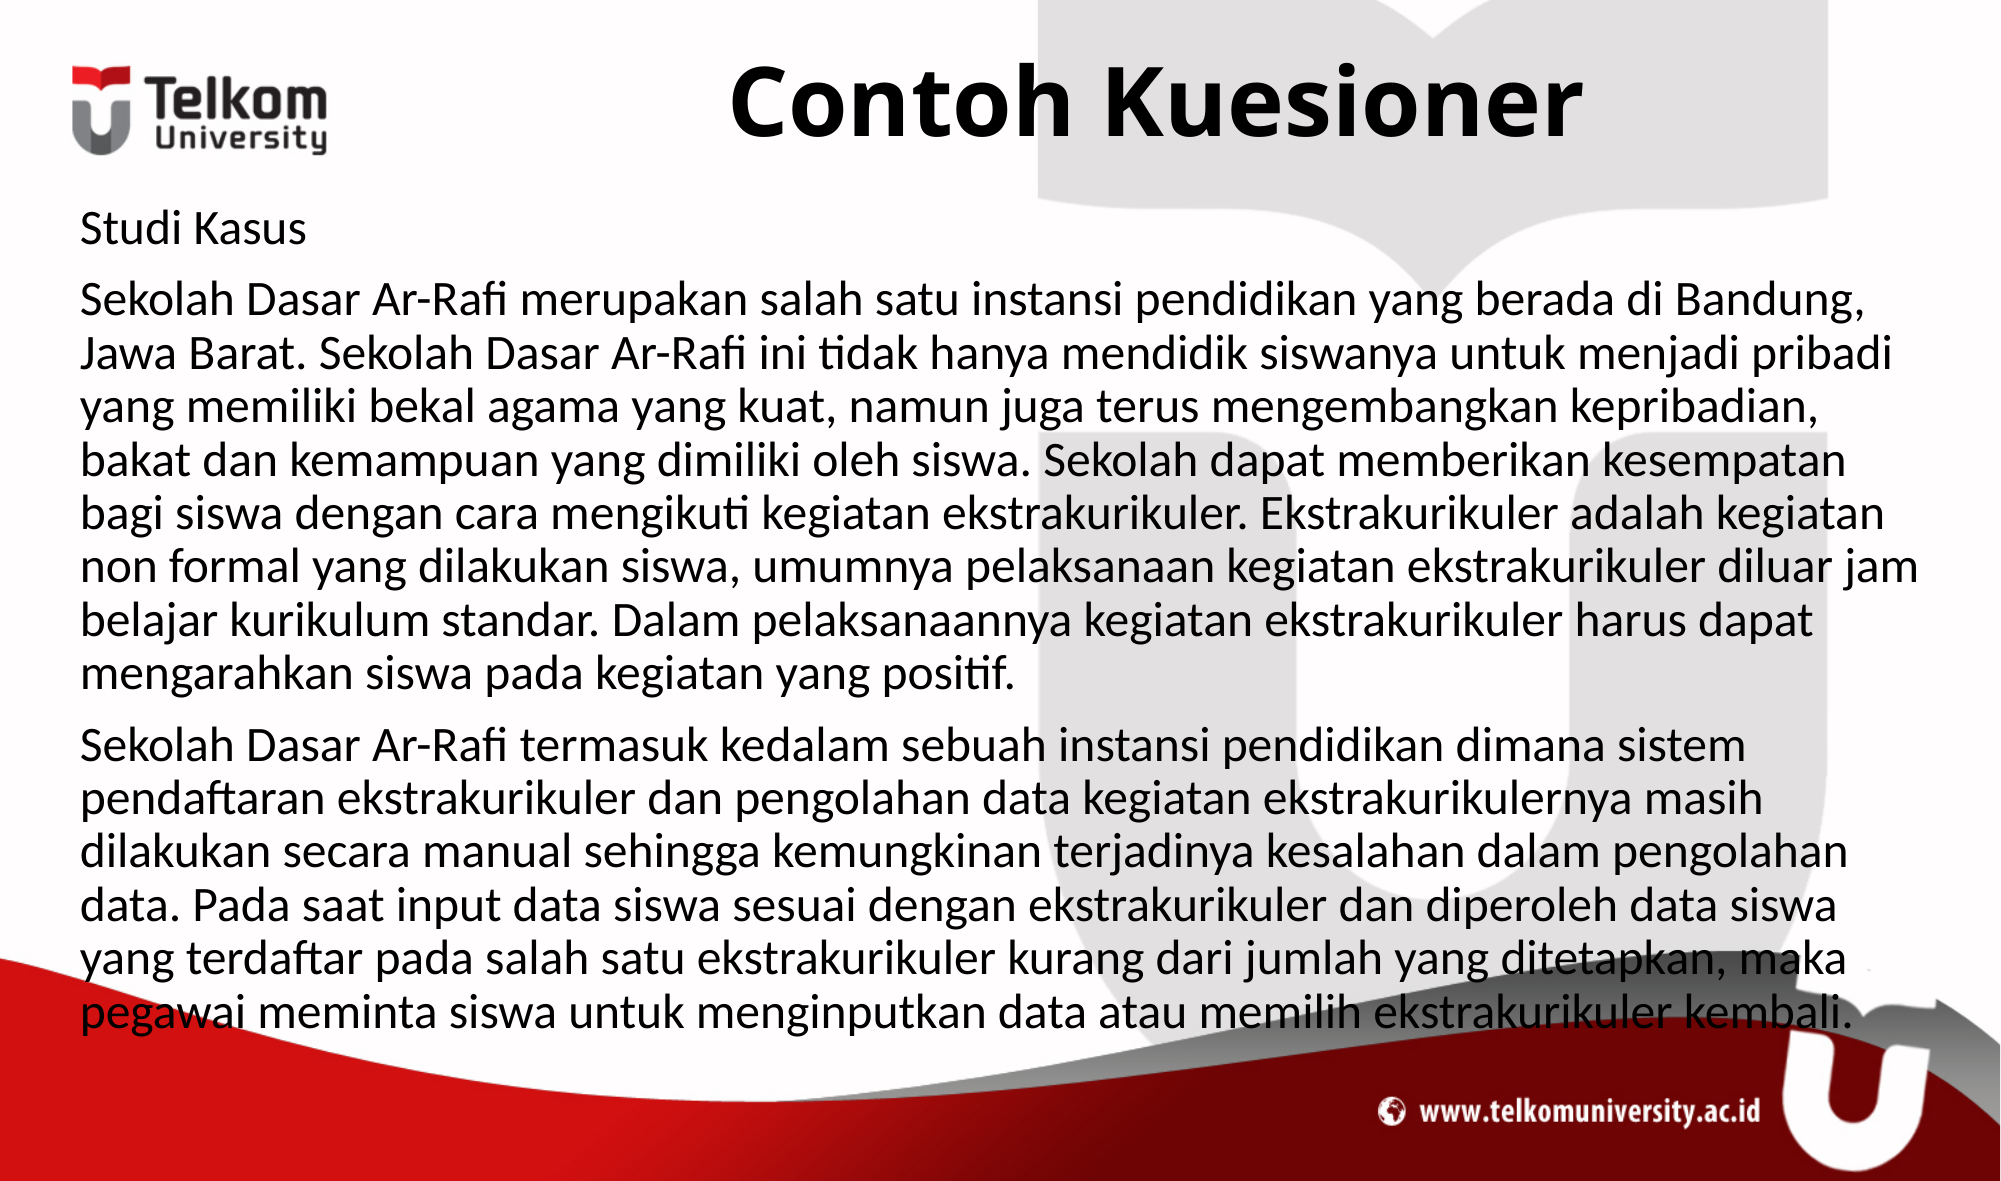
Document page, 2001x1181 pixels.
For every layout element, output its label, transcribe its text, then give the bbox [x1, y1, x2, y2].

picture [0, 0, 2001, 1181]
title Contoh Kuesioner [370, 33, 1943, 177]
list Studi Kasus Sekolah Dasar Ar-Rafi merupakan salah satu instansi pendidikan yang berada di Bandung, Jawa Barat. Sekolah Dasar Ar-Rafi ini tidak hanya mendidik siswanya untuk menjadi pribadi yang memiliki bekal agama yang kuat, namun juga terus mengembangkan kepribadian, bakat dan kemampuan yang dimiliki oleh siswa. Sekolah dapat memberikan kesempatan bagi siswa dengan cara mengikuti kegiatan ekstrakurikuler. Ekstrakurikuler adalah kegiatan non formal yang dilakukan siswa, umumnya pelaksanaan kegiatan ekstrakurikuler diluar jam belajar kurikulum standar. Dalam pelaksanaannya kegiatan ekstrakurikuler harus dapat mengarahkan siswa pada kegiatan yang positif. Sekolah Dasar Ar-Rafi termasuk kedalam sebuah instansi pendidikan dimana sistem pendaftaran ekstrakurikuler dan pengolahan data kegiatan ekstrakurikulernya masih dilakukan secara manual sehingga kemungkinan terjadinya kesalahan dalam pengolahan data. Pada saat input data siswa sesuai dengan ekstrakurikuler dan diperoleh data siswa yang terdaftar pada salah satu ekstrakurikuler kurang dari jumlah yang ditetapkan, maka pegawai meminta siswa untuk menginputkan data atau memilih ekstrakurikuler kembali. [64, 194, 1943, 1064]
